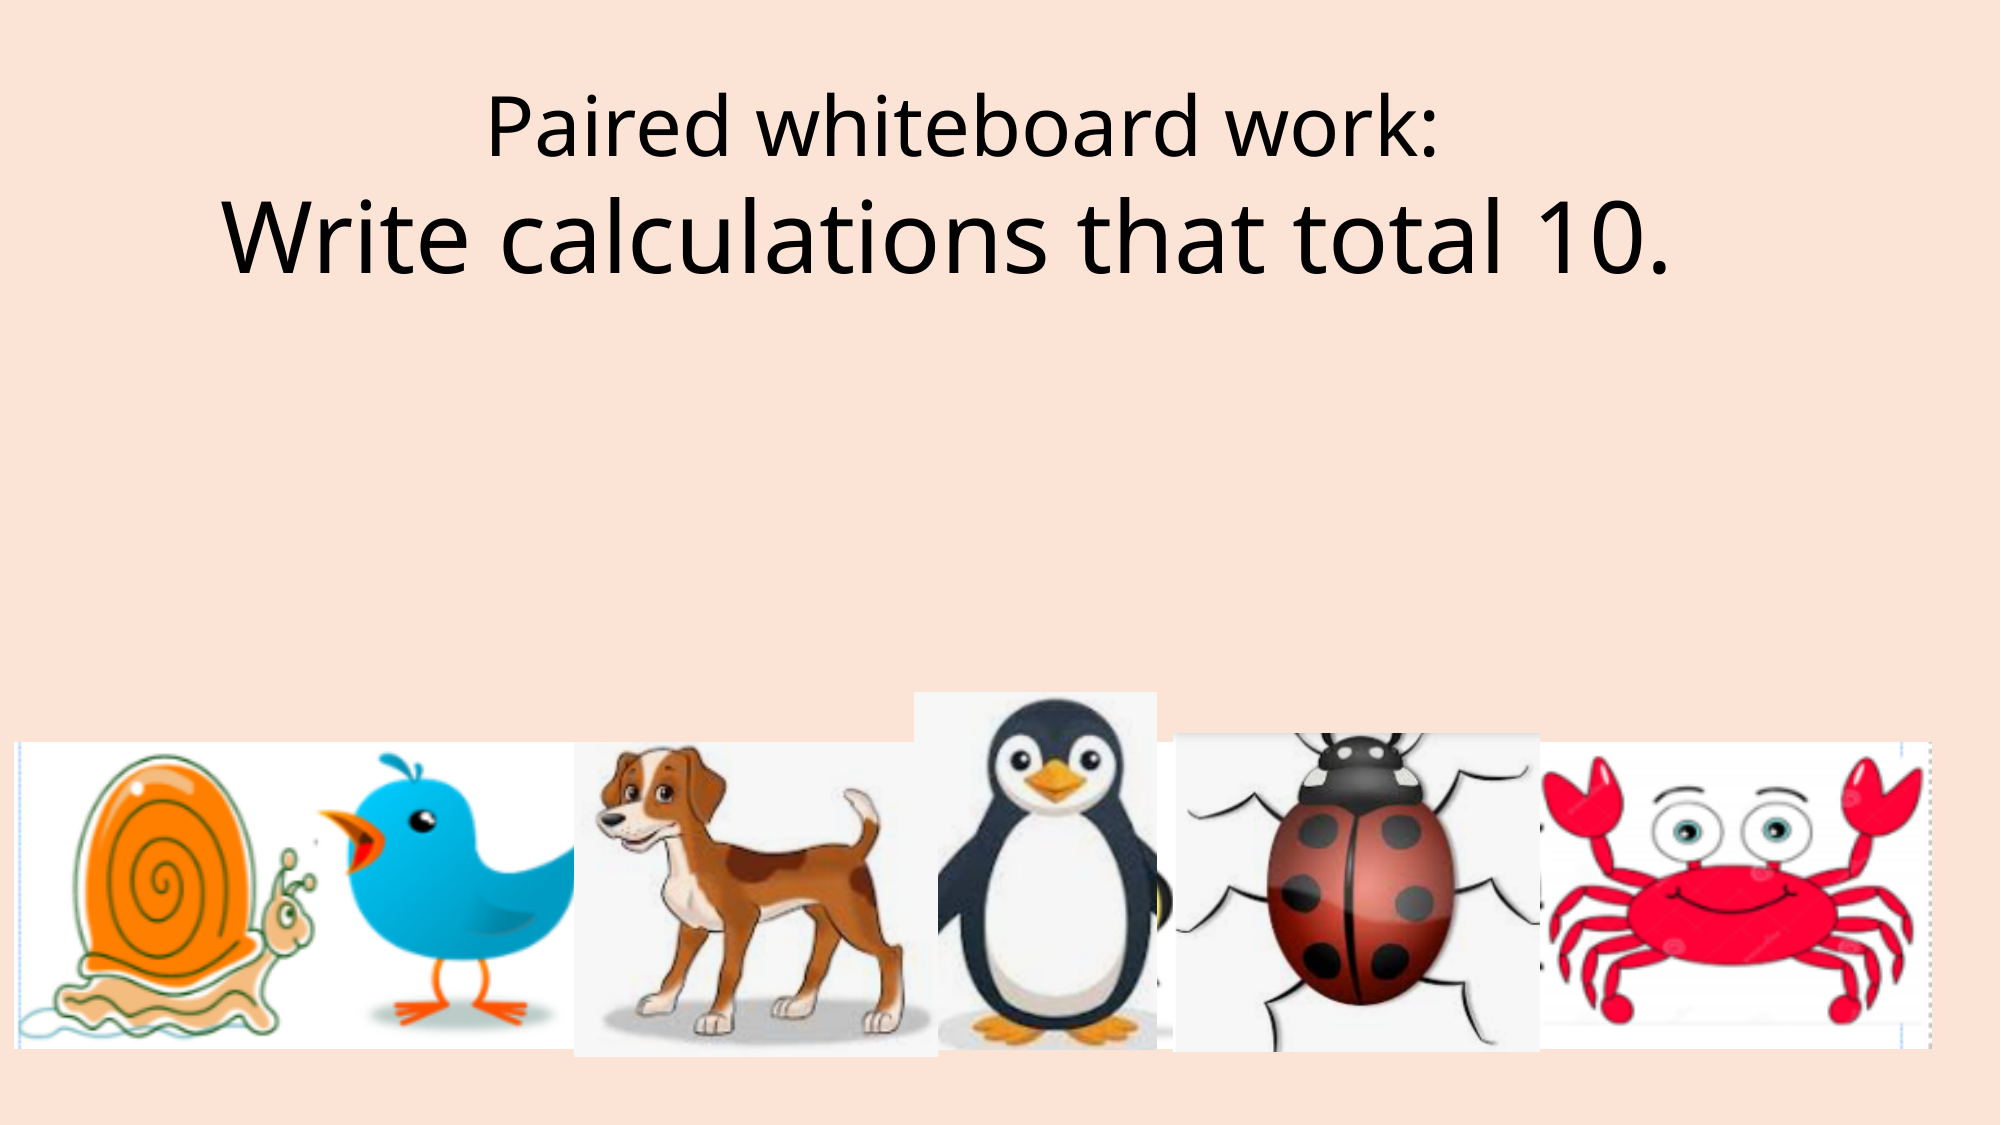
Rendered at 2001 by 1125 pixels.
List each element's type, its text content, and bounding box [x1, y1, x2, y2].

text_box Paired whiteboard work: Write calculations that total 10. [34, 65, 1914, 591]
picture [13, 692, 1932, 1058]
